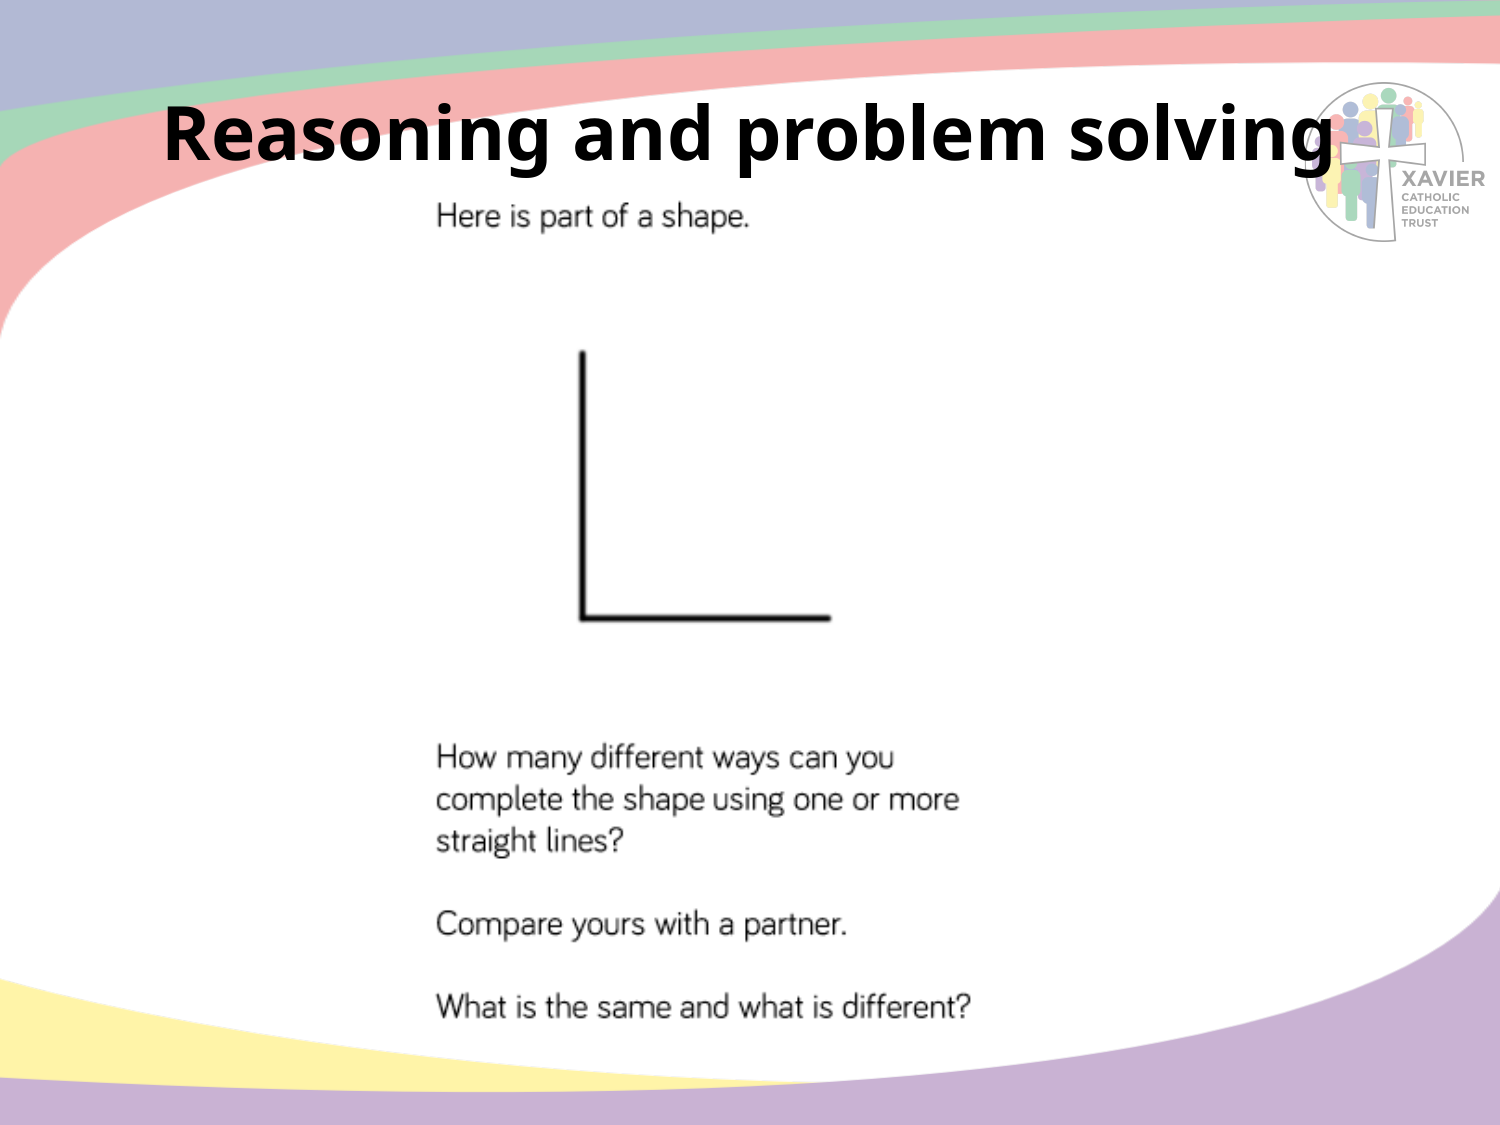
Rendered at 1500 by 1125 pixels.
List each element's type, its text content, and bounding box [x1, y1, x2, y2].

title Reasoning and problem solving [112, 43, 1388, 185]
picture [419, 190, 991, 1039]
